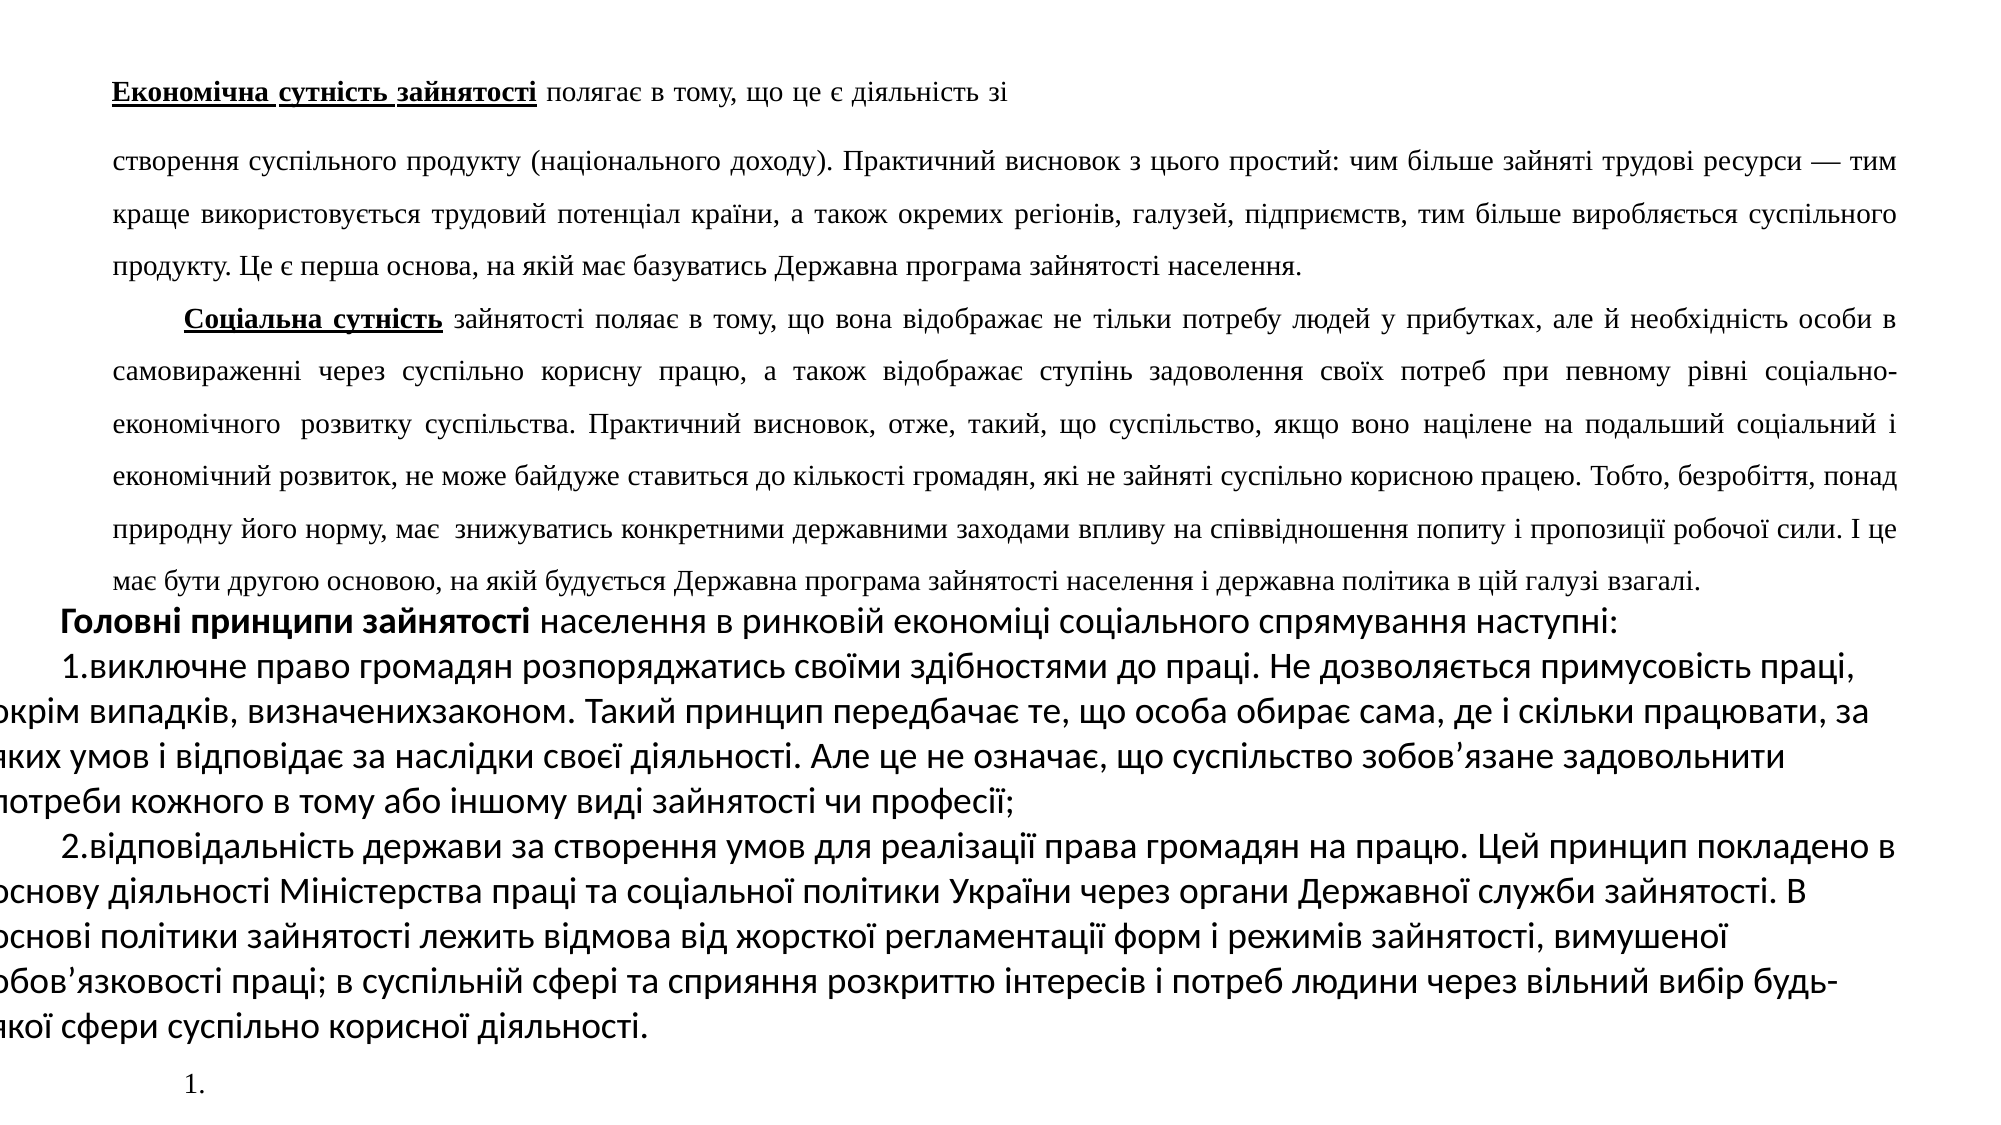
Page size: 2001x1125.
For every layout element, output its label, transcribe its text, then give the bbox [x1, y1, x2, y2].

text_box Економічна сутність зайнятості полягає в тому, що це є діяльнiсть зі створення суспiльного продукту (нацiонального доходу). Практичний висновок з цього простий: чим бiльше зайнятi трудовi ресурси — тим краще використовується трудовий потенцiал країни, а також окремих peгioнів, галузей, пiдприємств, тим бiльше виробляється суспiльного продукту. Це є перша основа, на якiй має базуватись Державна програма зайнятостi населення. Соцiальна cутність зайнятостi поляає в тому, що вона вiдображає не тiльки потребу людей у прибутках, але й необхідність особи в самовираженнi через суспiльно корисну працю, а також вiдображає ступiнь задоволення своїx потреб при певному piвні соцiально-економiчного розвитку суспiльства. Практичний висновок, отже, такий, що суспiльство, якщо воно націлене на подальший соцiальний i економiчний розвиток, не може байдуже ставиться до кiлькостi громадян, якi не зайнятi суспiльно корисною працею. Тобто, безробiття, понад природну його норму, має знижуватись конкретними державними заходами впливу на спiввiдношення попиту i пропозицiї робочої сили. I це має бути другою основою, на якiй будується Державна програма зайнятостi населення i державна полiтика в цiй галузi взагалі. Головнi принципи зайнятостi населення в ринковiй економiцi соцiального спрямування наступні: 1.виключне право громадян розпоряджатись своїми здiбностями до працi. Не дозволяється примусовiсть працi, окpiм випадкiв, визначенихзаконом. Такий принцип передбачає те, що особа обирає сама, де i скiльки працювати, за яких умов i вiдповiдає за наслiдки cвoєї дiяльностi. Але це не означає, що суспільство зобов’язане задовольнити потреби кожного в тому або іншому видi зайнятості чи професії; 2.вiдповiдальнiсть держави за створення умов для реалізації права громадян на працю. Цей принцип покладено в основу діяльності Мінicтepствa працi та соцiальної полiтики України через органи Державної служби зайнятості. В основі політики зайнятості лежить відмова вiд жорсткої регламентацiї форм i режимiв зайнятостi, вимушеної обов’язковостi праці; в суспільній сфері та сприяння розкриттю інтересів і потреб людини через вільний вибір будь-якої сфери суспільно корисної діяльності. 1. [0, 0, 2000, 1107]
